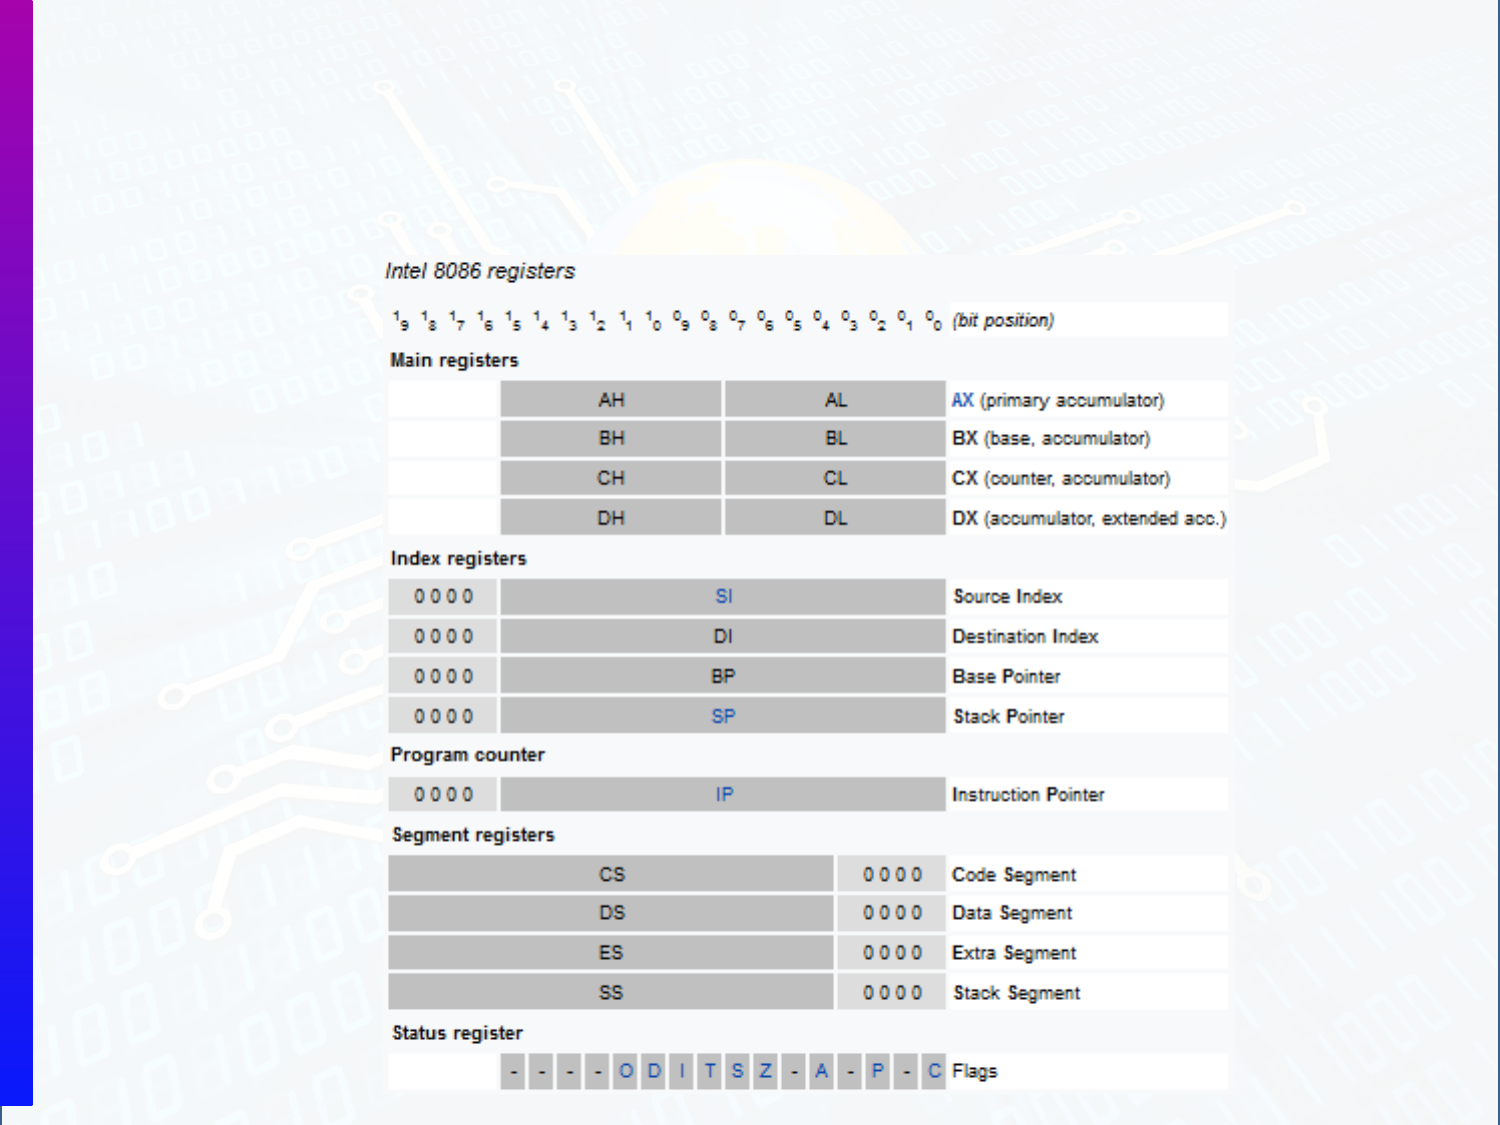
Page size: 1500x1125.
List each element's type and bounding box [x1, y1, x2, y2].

list [383, 255, 1235, 1094]
